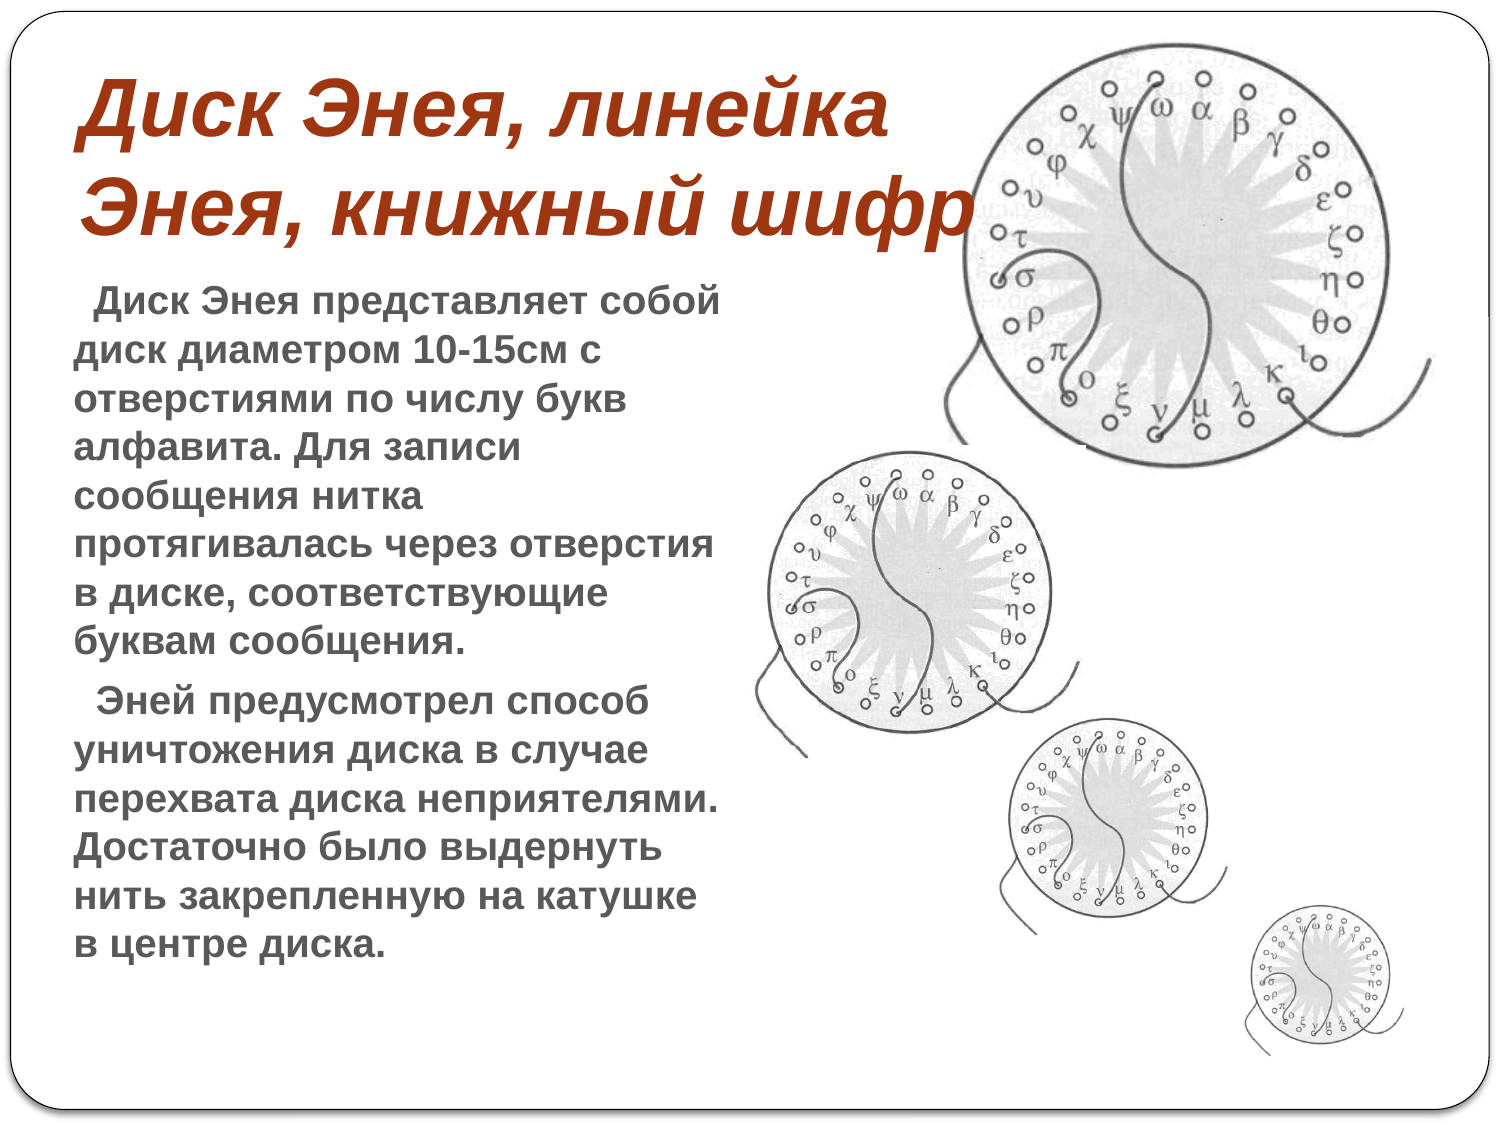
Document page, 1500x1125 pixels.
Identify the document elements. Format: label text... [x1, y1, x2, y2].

title Диск Энея, линейка Энея, книжный шифр [64, 42, 931, 268]
list Диск Энея представляет собой диск диаметром 10-15см с отверстиями по числу букв алфавита. Для записи сообщения нитка протягивалась через отверстия в диске, соответствующие буквам сообщения. Эней предусмотрел способ уничтожения диска в случае перехвата диска неприятелями. Достаточно было выдернуть нить закрепленную на катушке в центре диска. [58, 267, 744, 1057]
picture [749, 445, 1233, 938]
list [937, 34, 1442, 511]
picture [1241, 902, 1407, 1058]
